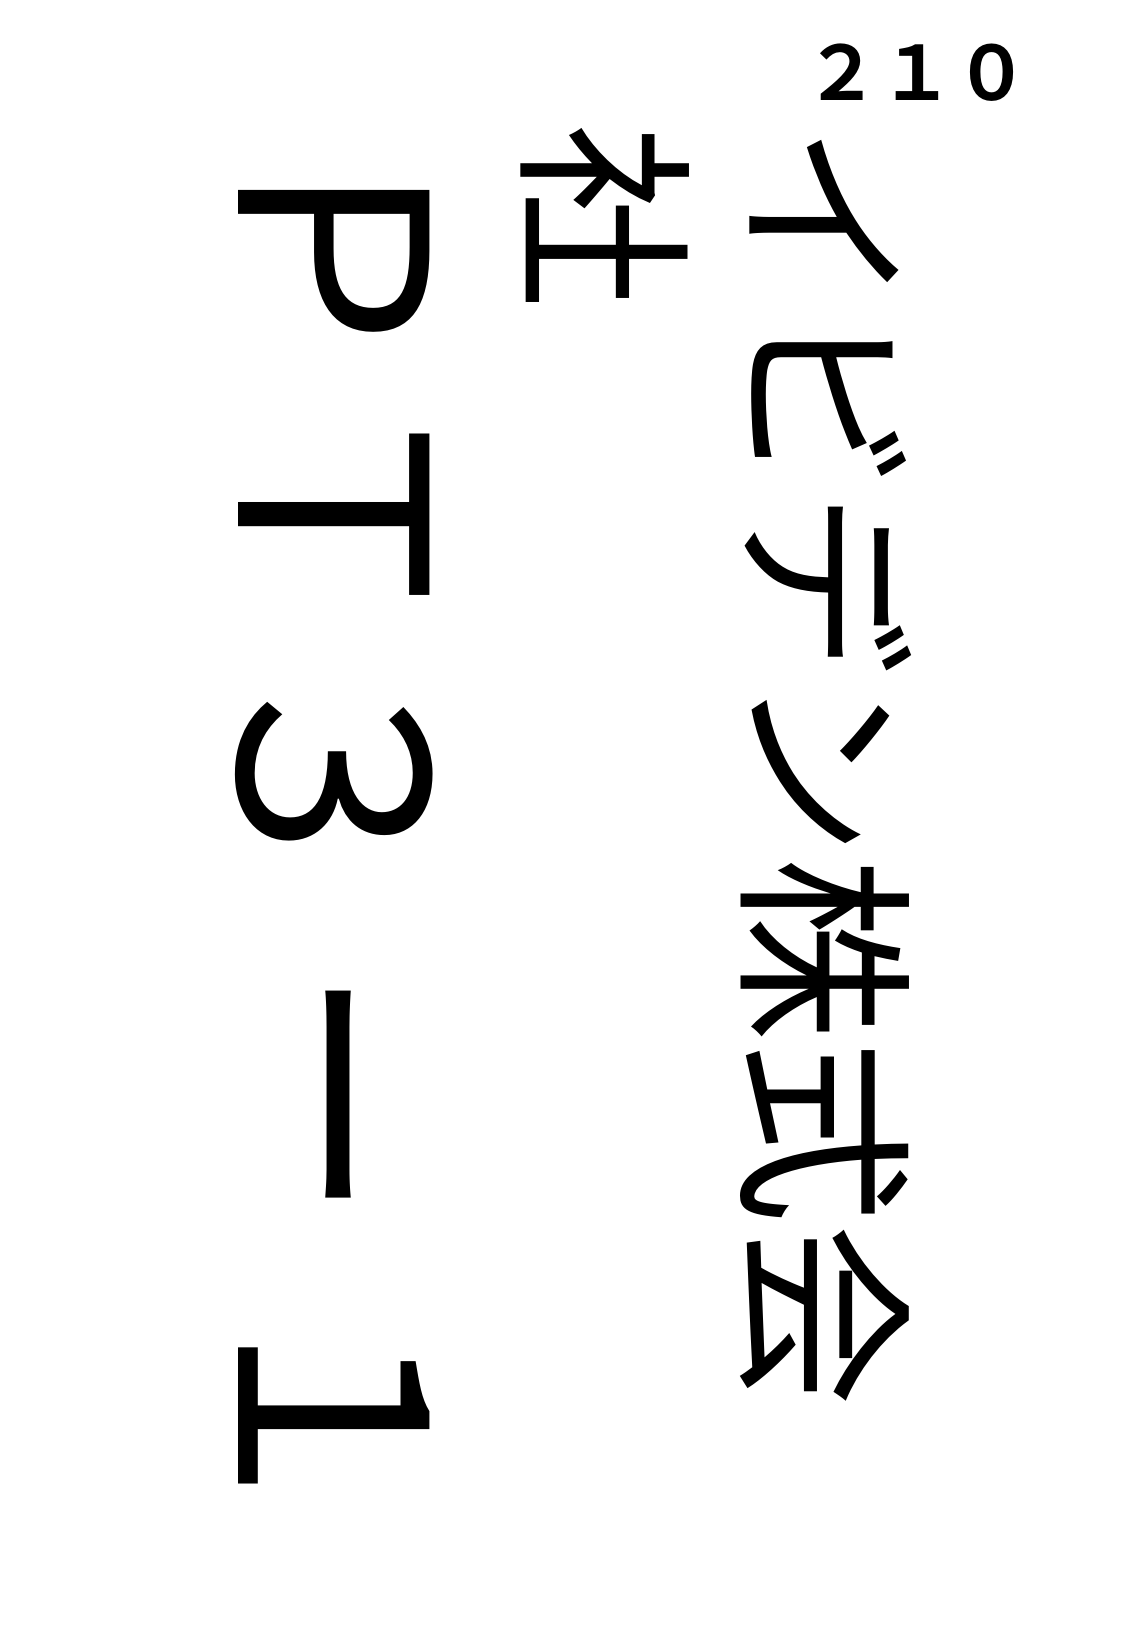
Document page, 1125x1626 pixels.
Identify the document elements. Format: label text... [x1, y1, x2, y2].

text_box イビデン株式会社 ＰＴ３ ー １ [134, 124, 991, 1569]
text_box ２１０ [789, 18, 1054, 124]
